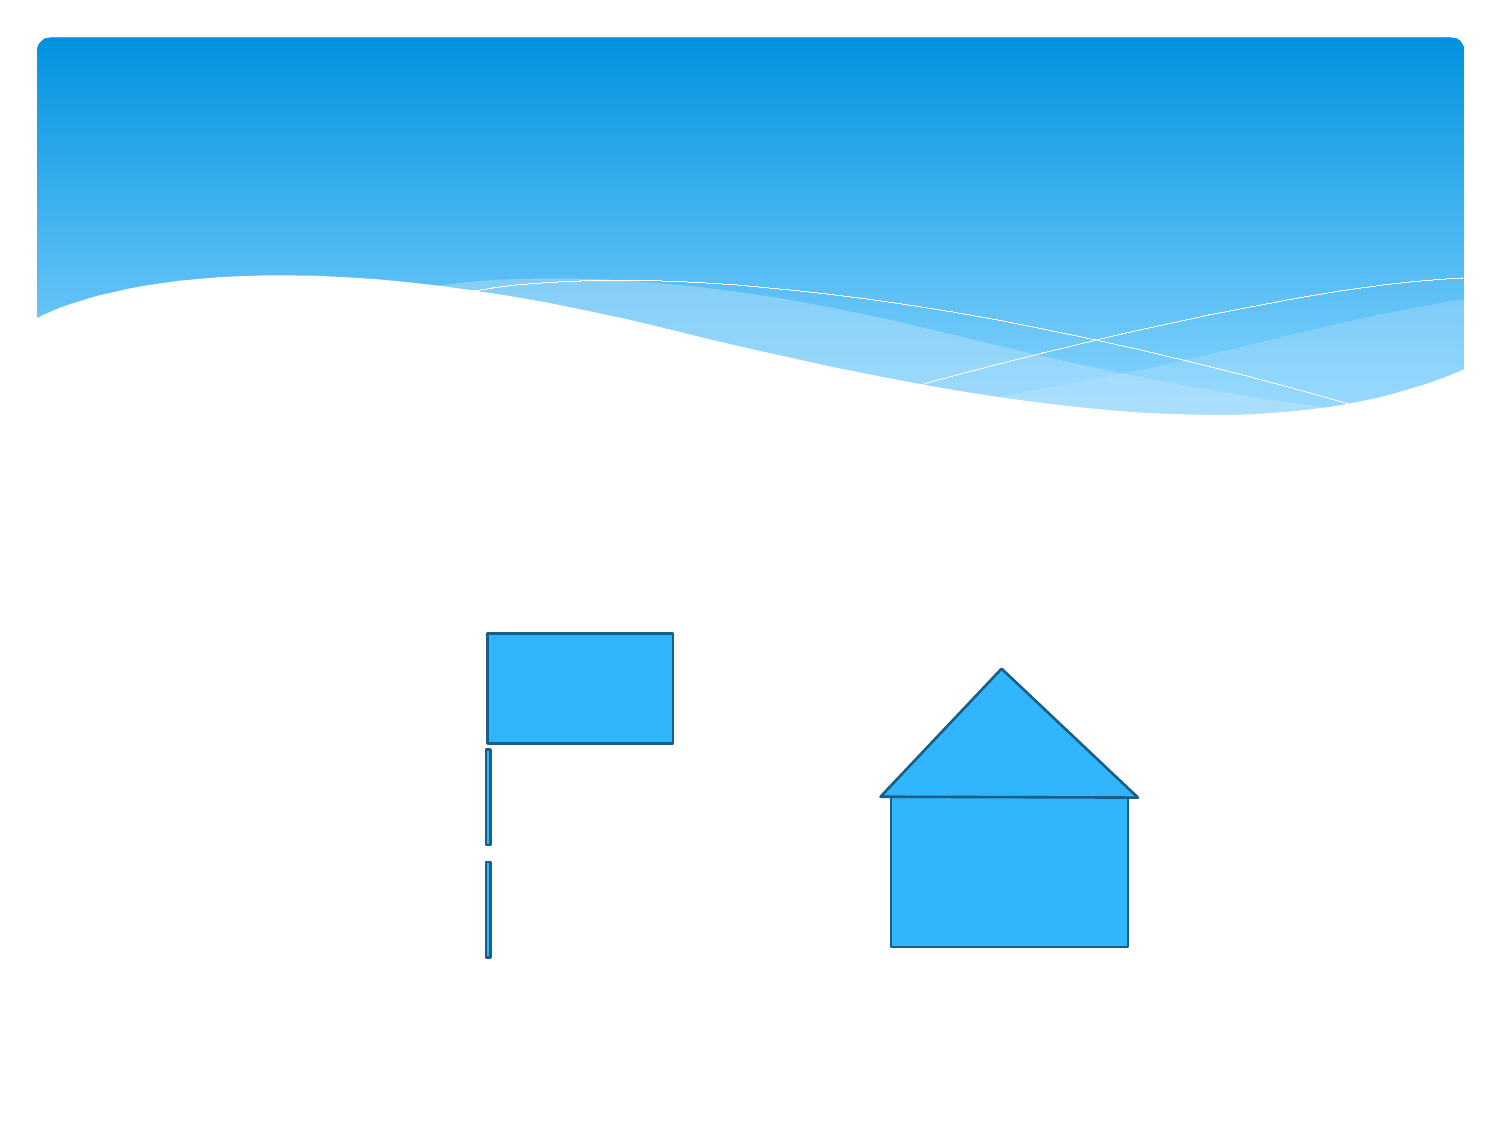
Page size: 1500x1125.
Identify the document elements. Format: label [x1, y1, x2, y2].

text_box [485, 748, 492, 846]
text_box [890, 799, 1129, 948]
text_box [879, 667, 1140, 799]
text_box [486, 632, 674, 745]
text_box [485, 861, 492, 959]
